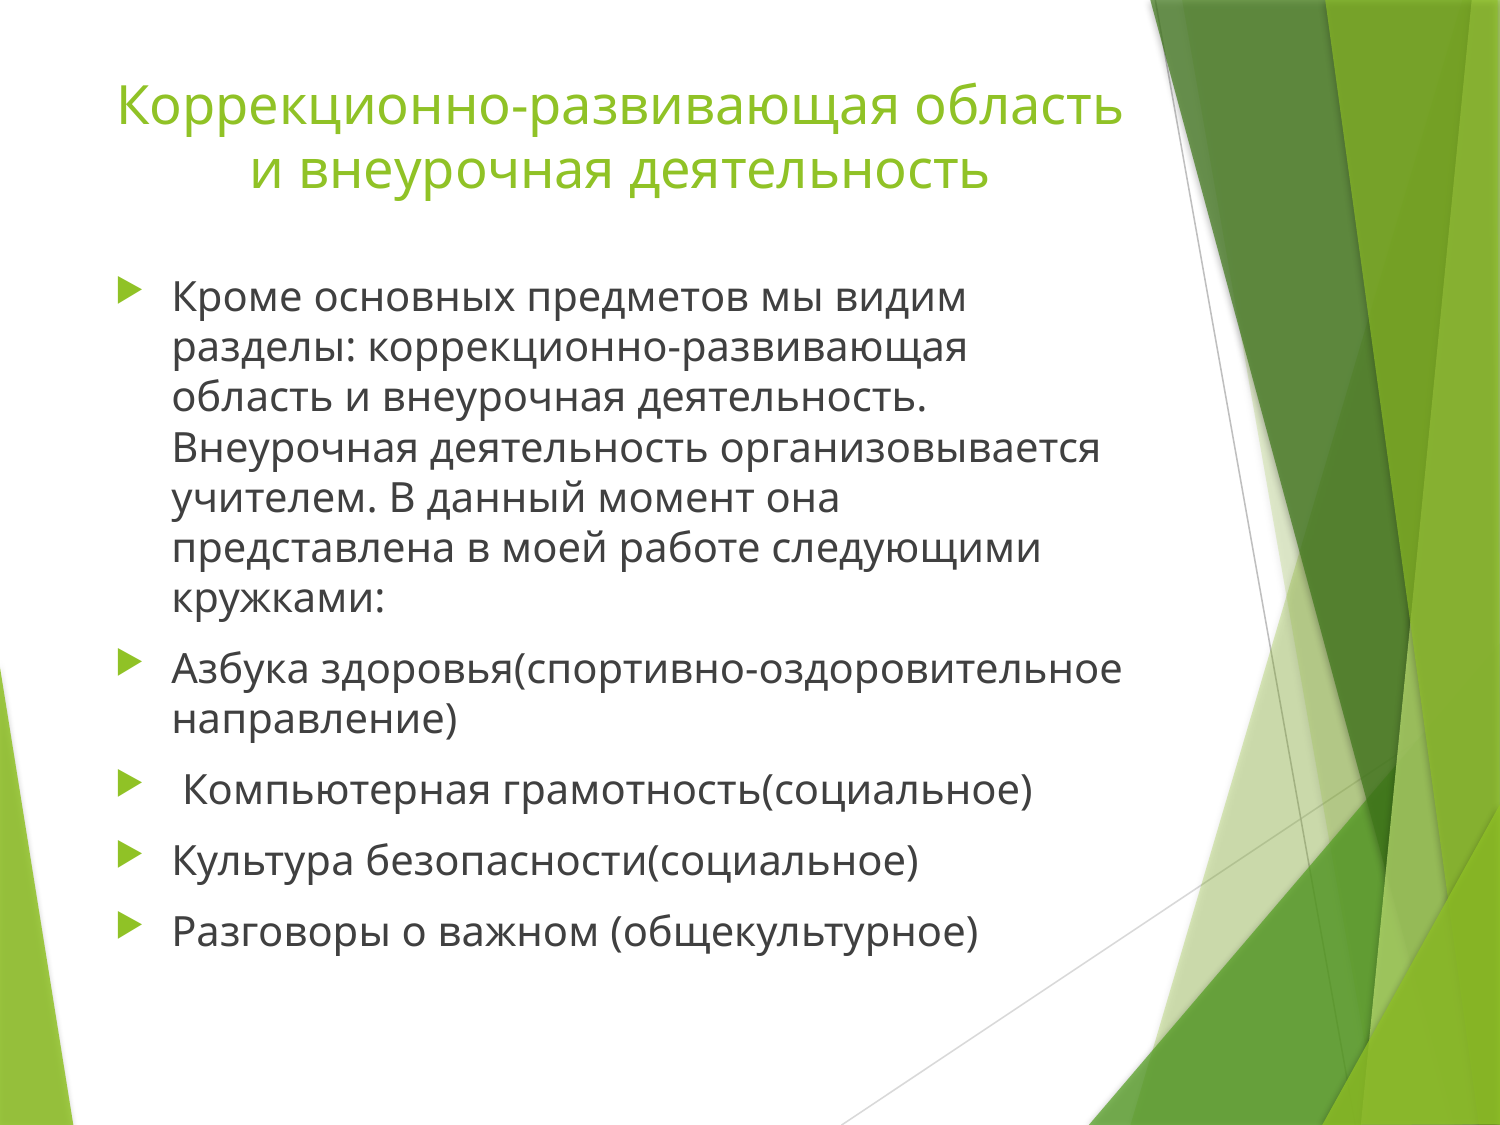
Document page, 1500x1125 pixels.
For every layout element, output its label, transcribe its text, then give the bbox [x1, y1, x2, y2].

title Коррекционно-развивающая область и внеурочная деятельность [99, 62, 1142, 262]
list Кроме основных предметов мы видим разделы: коррекционно-развивающая область и внеурочная деятельность. Внеурочная деятельность организовывается учителем. В данный момент она представлена в моей работе следующими кружками: Азбука здоровья(спортивно-оздоровительное направление) Компьютерная грамотность(социальное) Культура безопасности(социальное) Разговоры о важном (общекультурное) [99, 262, 1142, 992]
